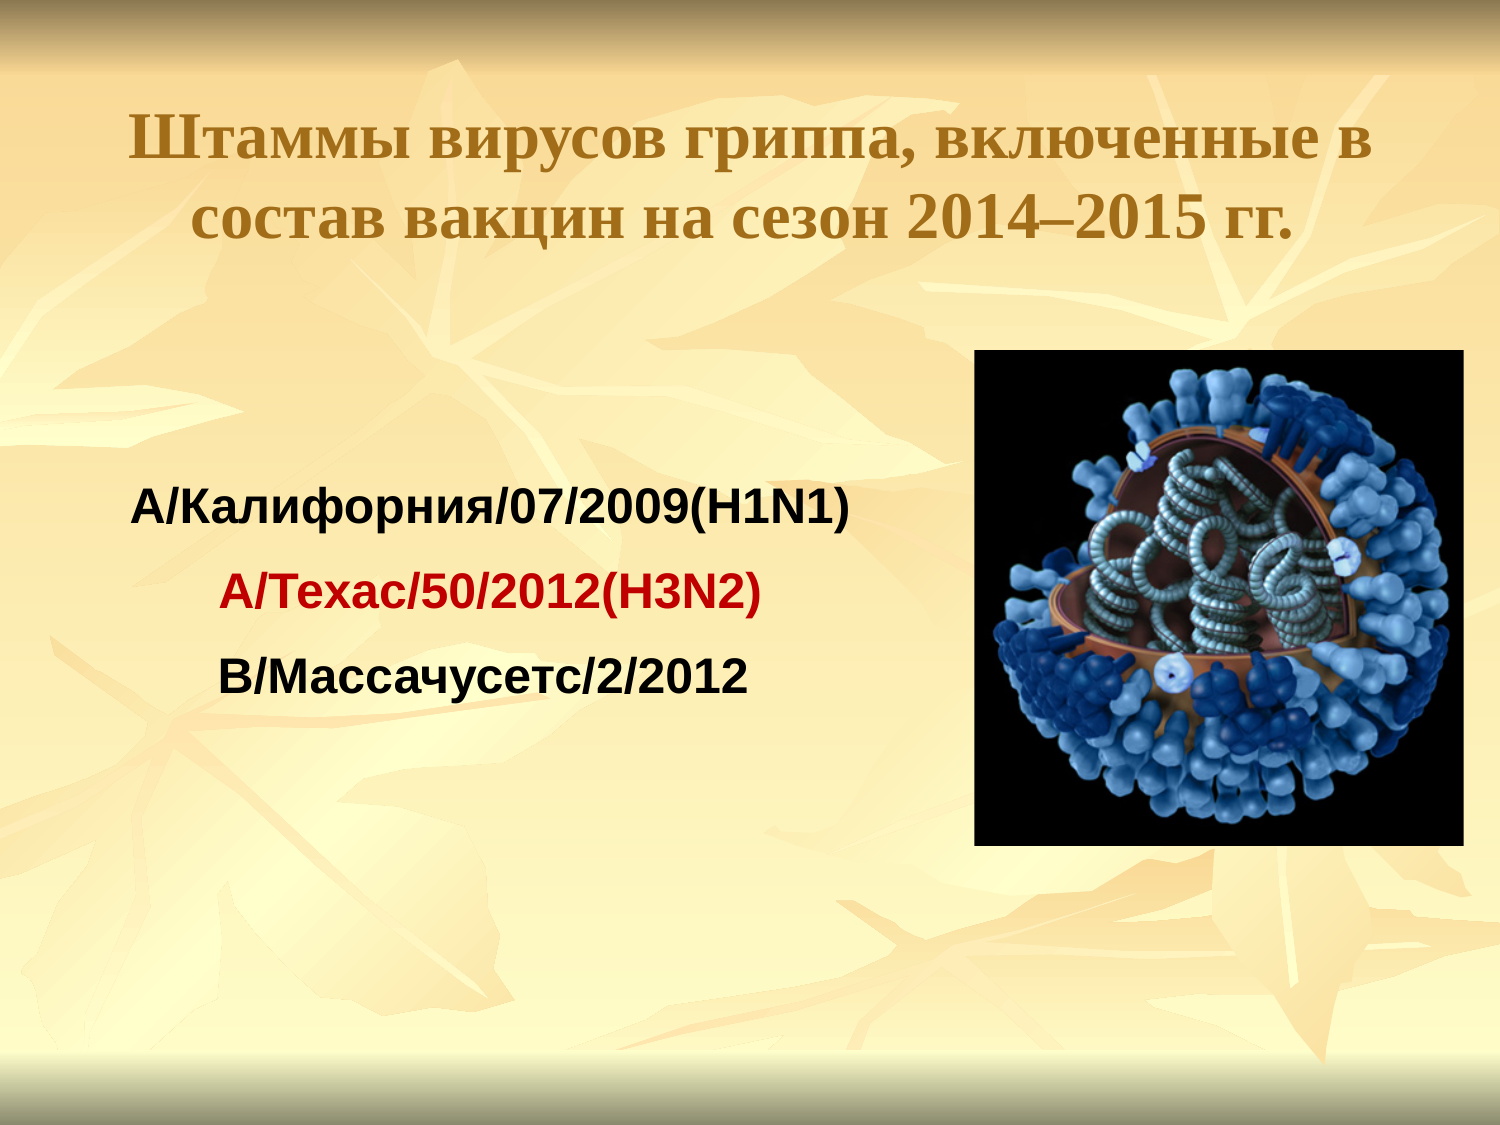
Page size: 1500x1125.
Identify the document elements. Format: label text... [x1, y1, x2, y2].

text_box A/Калифорния/07/2009(H1N1) A/Техас/50/2012(H3N2) B/Массачусетс/2/2012 [76, 361, 904, 882]
picture [974, 349, 1464, 846]
text_box Штаммы вирусов гриппа, включенные в состав вакцин на сезон 2014–2015 гг. [76, 78, 1427, 266]
